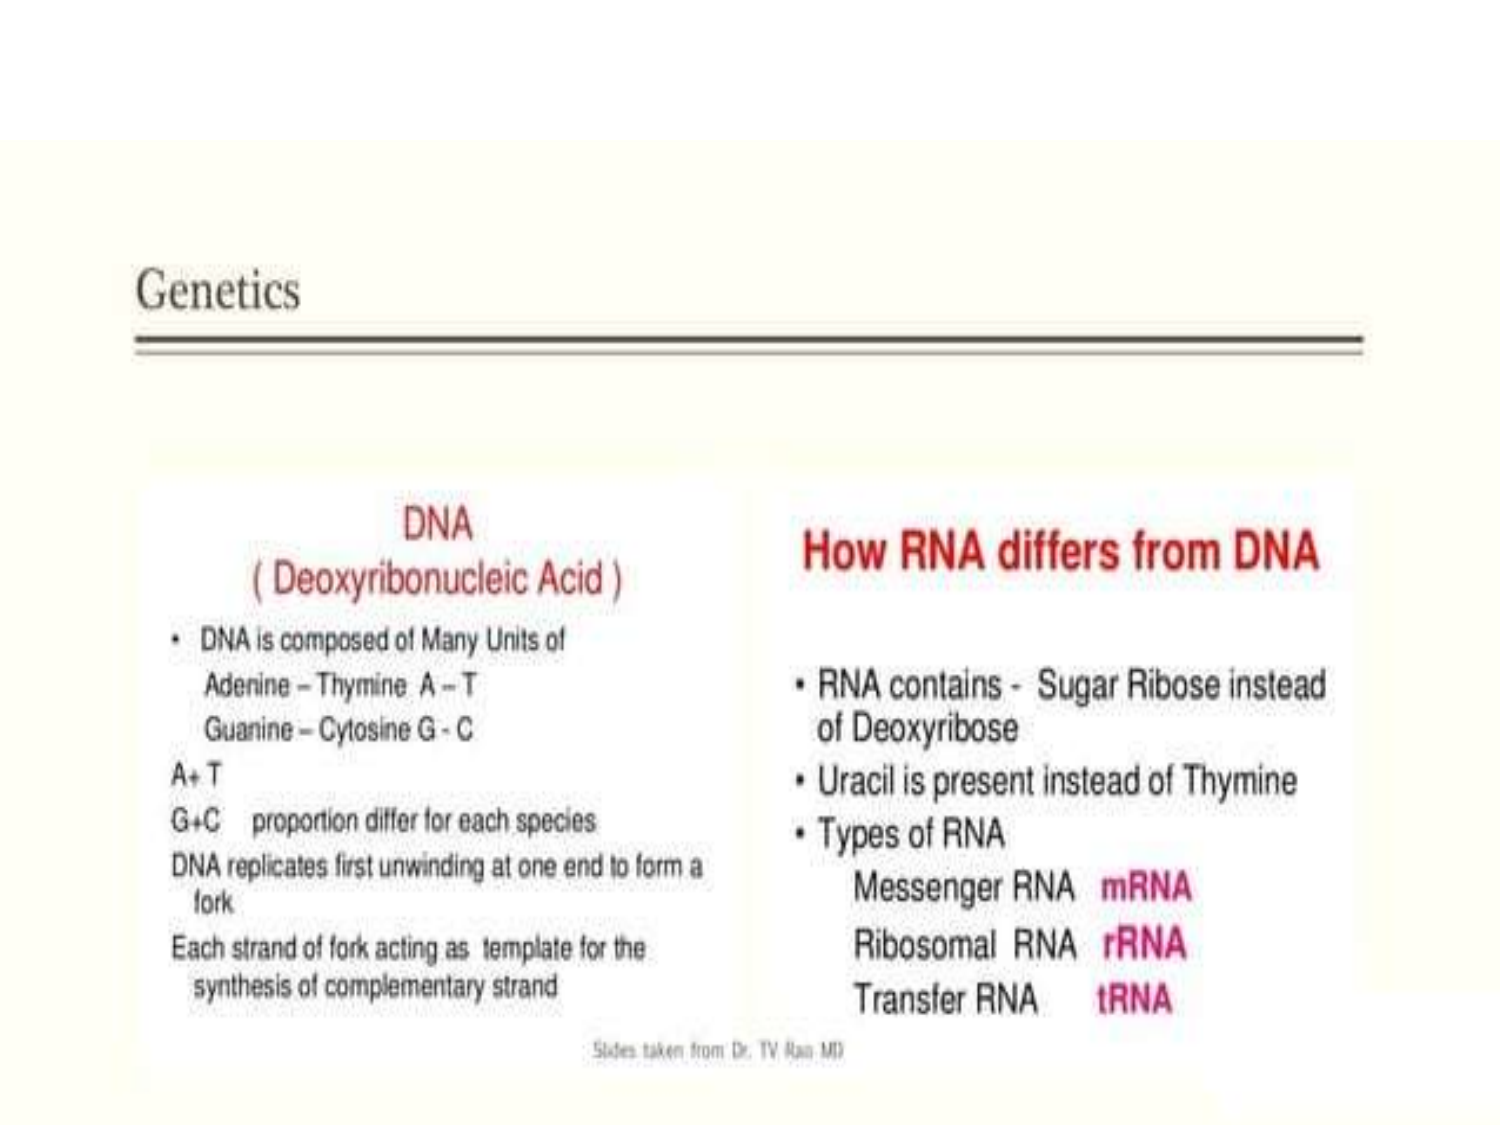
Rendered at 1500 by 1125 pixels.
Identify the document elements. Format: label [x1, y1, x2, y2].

picture [0, 139, 1500, 1125]
